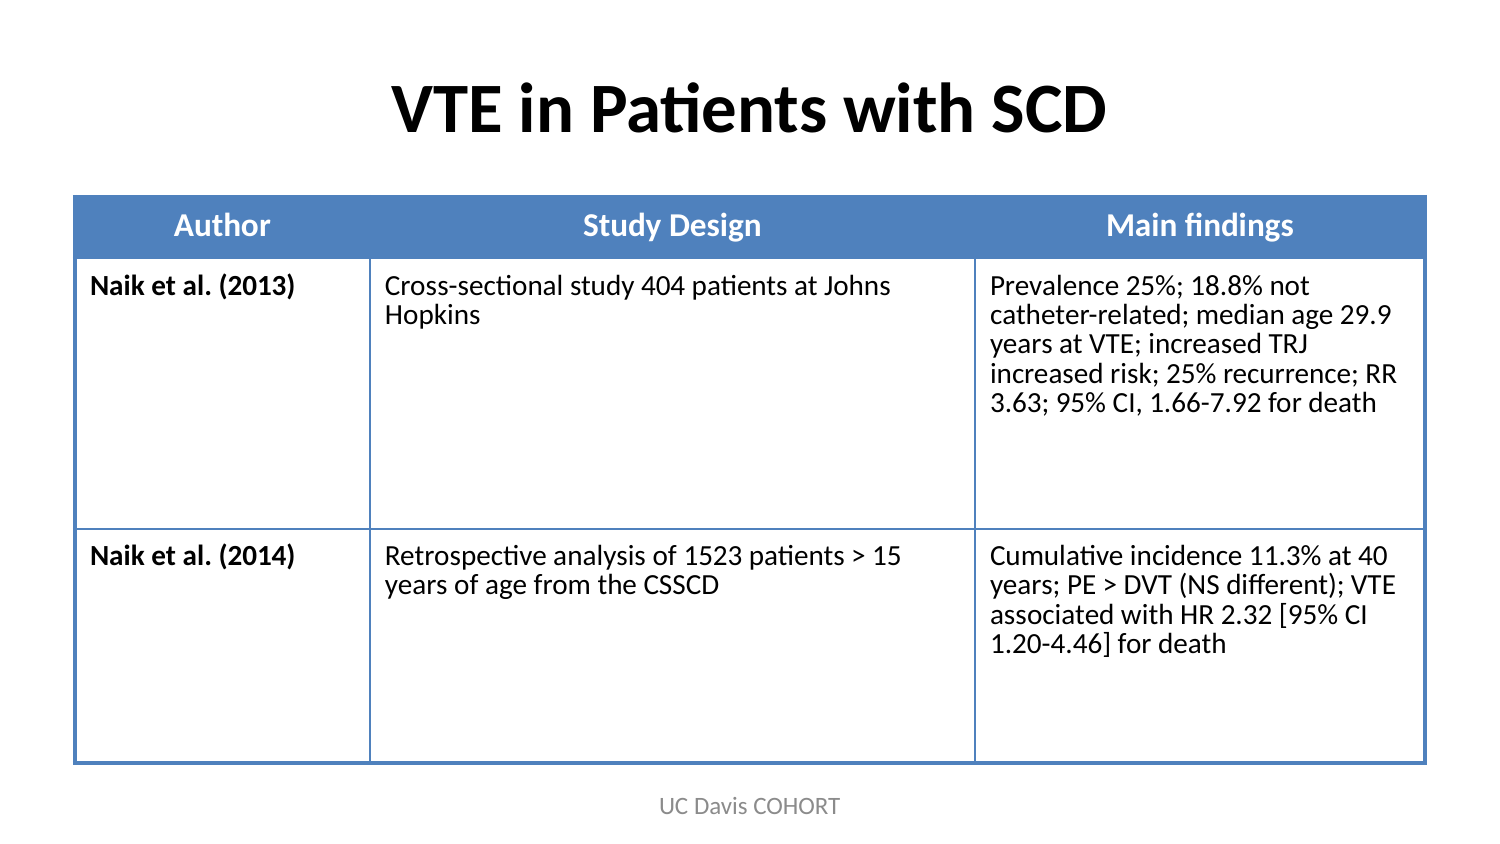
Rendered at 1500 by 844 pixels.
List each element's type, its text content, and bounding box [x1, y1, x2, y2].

footer UC Davis COHORT [512, 782, 988, 827]
table_cell Cross-sectional study 404 patients at Johns Hopkins [371, 259, 974, 528]
table_cell Cumulative incidence 11.3% at 40 years; PE > DVT (NS different); VTE associated with HR 2.32 [95% CI 1.20-4.46] for death [976, 530, 1423, 761]
table_cell Naik et al. (2013) [77, 259, 369, 528]
table_cell Naik et al. (2014) [77, 530, 369, 761]
table_cell Prevalence 25%; 18.8% not catheter-related; median age 29.9 years at VTE; increased TRJ increased risk; 25% recurrence; RR 3.63; 95% CI, 1.66-7.92 for death [976, 259, 1423, 528]
table_header Main findings [976, 199, 1423, 257]
title VTE in Patients with SCD [75, 33, 1425, 175]
table_header Author [77, 199, 369, 257]
table_header Study Design [371, 199, 974, 257]
table_cell Retrospective analysis of 1523 patients > 15 years of age from the CSSCD [371, 530, 974, 761]
